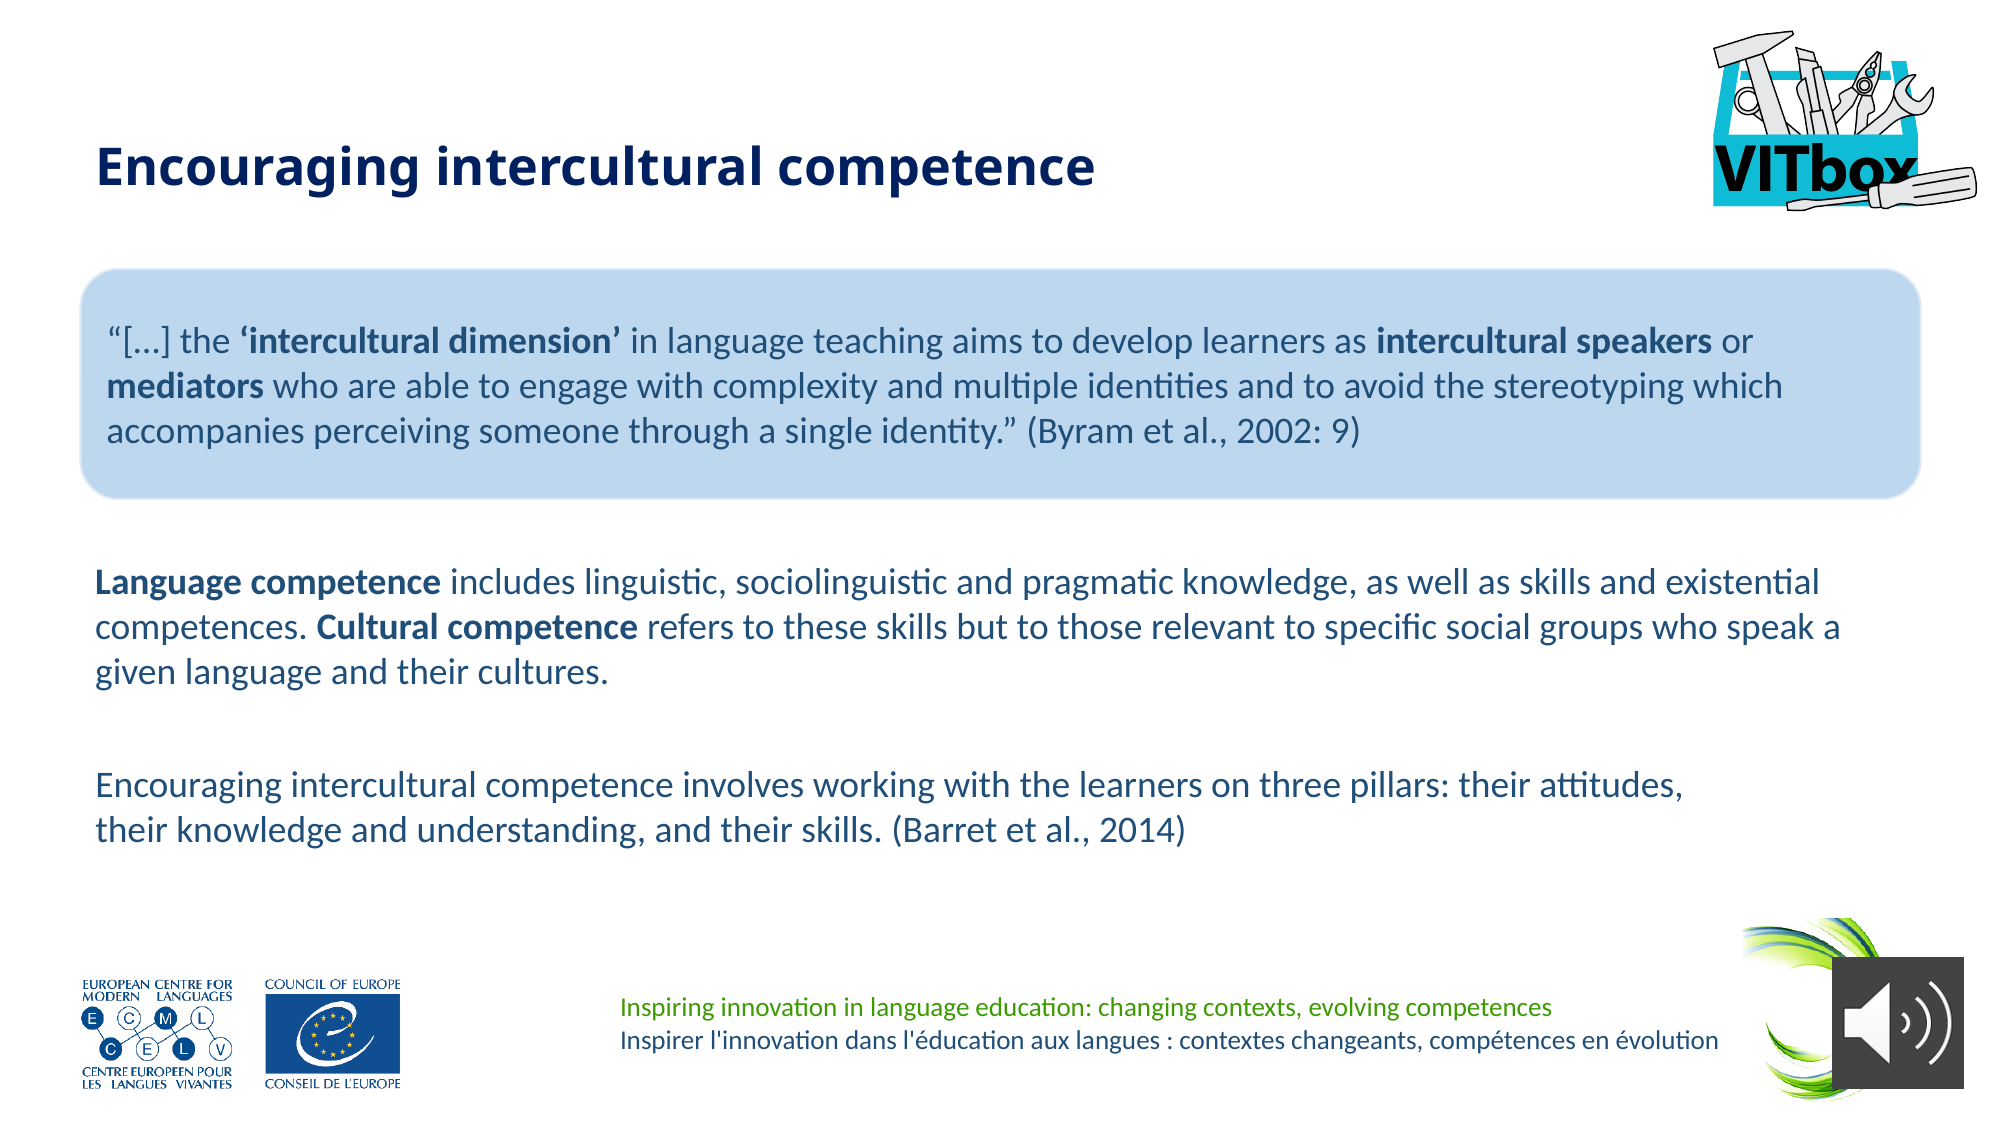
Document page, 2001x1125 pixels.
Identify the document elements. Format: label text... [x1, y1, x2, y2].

list Encouraging intercultural competence involves working with the learners on three pillars: their attitudes, their knowledge and understanding, and their skills. (Barret et al., 2014) [80, 752, 1752, 1063]
title Encouraging intercultural competence [80, 59, 1921, 278]
text_box “[…] the ‘intercultural dimension’ in language teaching aims to develop learners as intercultural speakers or mediators who are able to engage with complexity and multiple identities and to avoid the stereotyping which accompanies perceiving someone through a single identity.” (Byram et al., 2002: 9) [79, 267, 1922, 501]
picture [1697, 27, 1983, 213]
text_box Language competence includes linguistic, sociolinguistic and pragmatic knowledge, as well as skills and existential competences. Cultural competence refers to these skills but to those relevant to specific social groups who speak a given language and their cultures. [80, 550, 1920, 700]
picture [1741, 917, 1965, 1102]
picture [80, 1063, 402, 1089]
